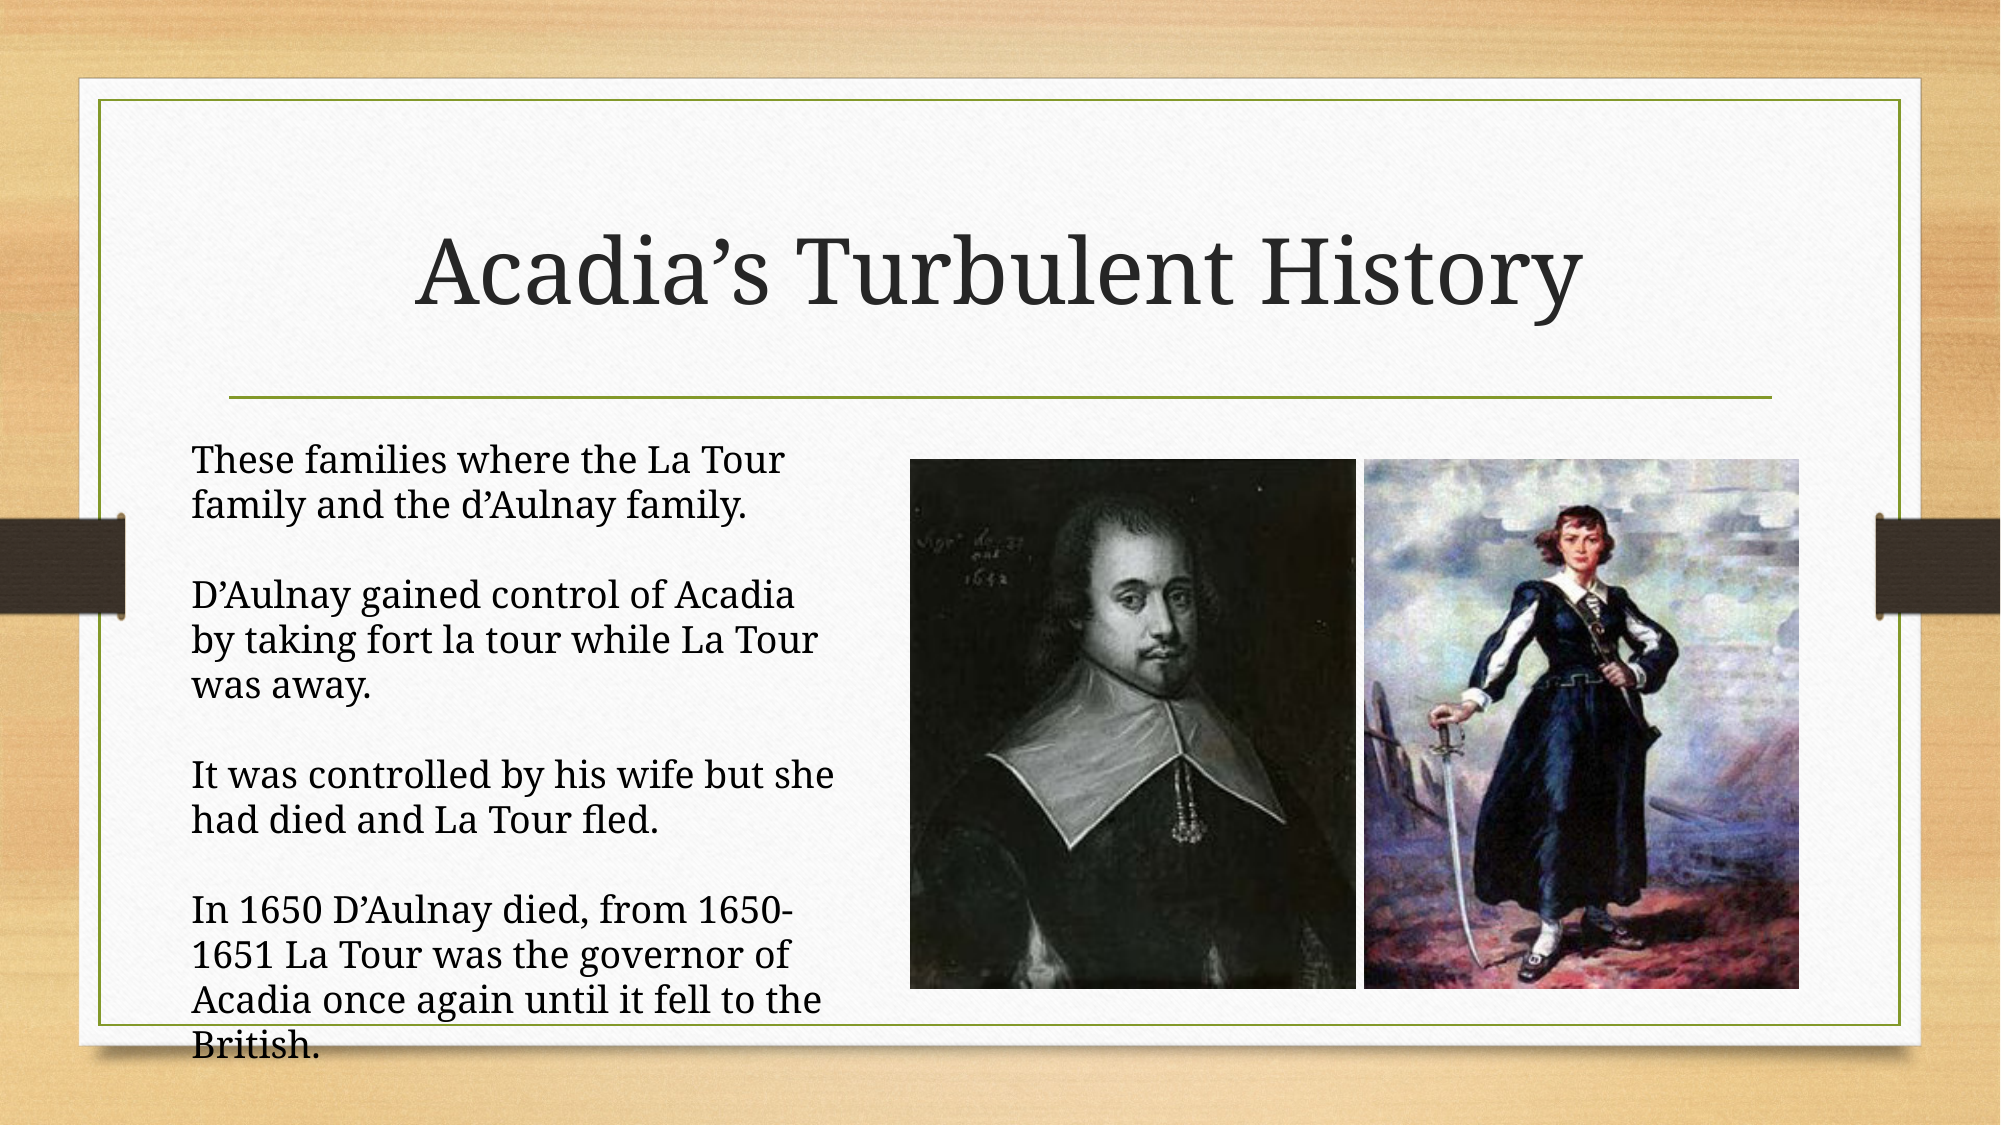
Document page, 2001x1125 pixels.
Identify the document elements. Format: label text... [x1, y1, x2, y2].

title Acadia’s Turbulent History [212, 161, 1788, 375]
text_box These families where the La Tour family and the d’Aulnay family. D’Aulnay gained control of Acadia by taking fort la tour while La Tour was away. It was controlled by his wife but she had died and La Tour fled. In 1650 D’Aulnay died, from 1650-1651 La Tour was the governor of Acadia once again until it fell to the British. [176, 428, 855, 1073]
picture [0, 0, 2001, 1125]
